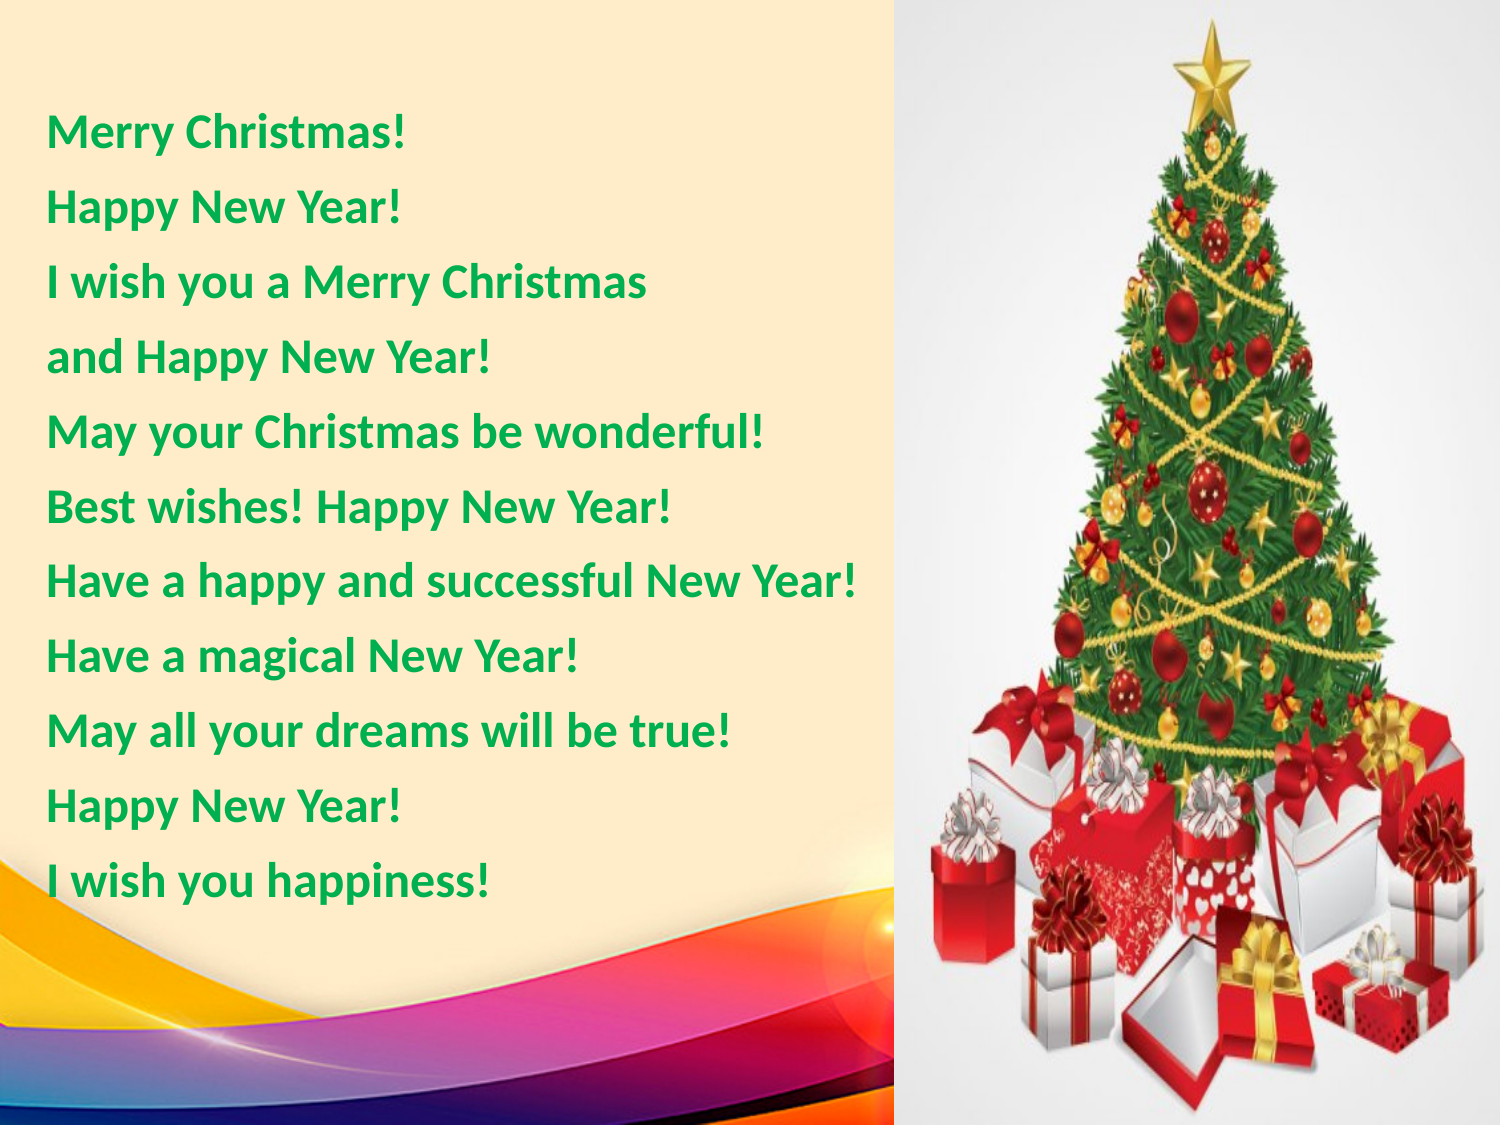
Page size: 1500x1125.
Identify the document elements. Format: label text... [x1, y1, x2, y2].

list Merry Christmas! Happy New Year! I wish you a Merry Christmas and Happy New Year! May your Christmas be wonderful! Best wishes! Happy New Year! Have a happy and successful New Year! Have a magical New Year! May all your dreams will be true! Happy New Year! I wish you happiness! [31, 98, 877, 959]
picture [0, 0, 1500, 1125]
